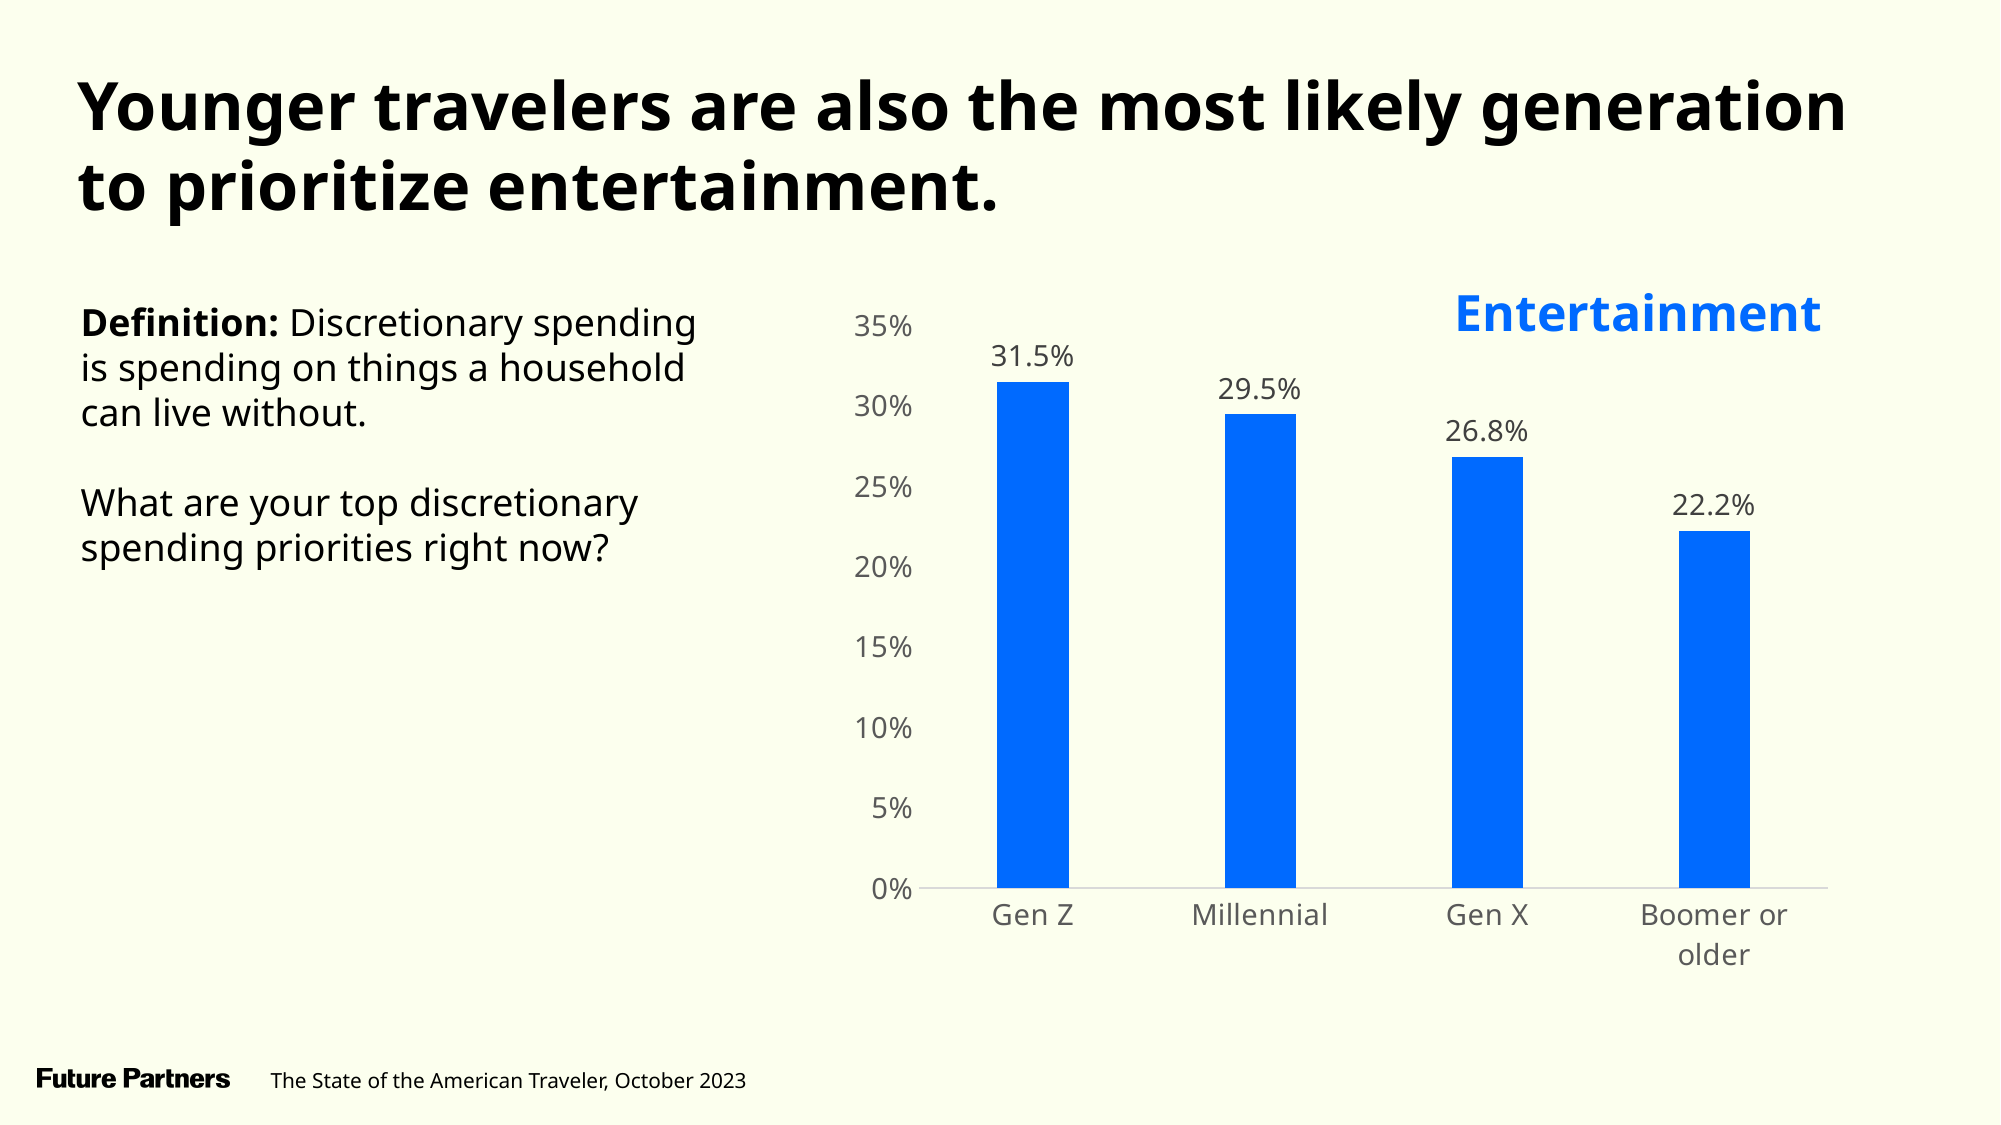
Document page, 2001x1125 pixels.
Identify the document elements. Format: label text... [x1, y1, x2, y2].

text_box Definition: Discretionary spending is spending on things a household can live without. What are your top discretionary spending priorities right now? [65, 291, 735, 617]
text_box Entertainment [1440, 273, 1916, 349]
text_box Younger travelers are also the most likely generation to prioritize entertainment. [62, 56, 1905, 232]
chart [833, 291, 1849, 990]
picture [37, 1068, 230, 1088]
